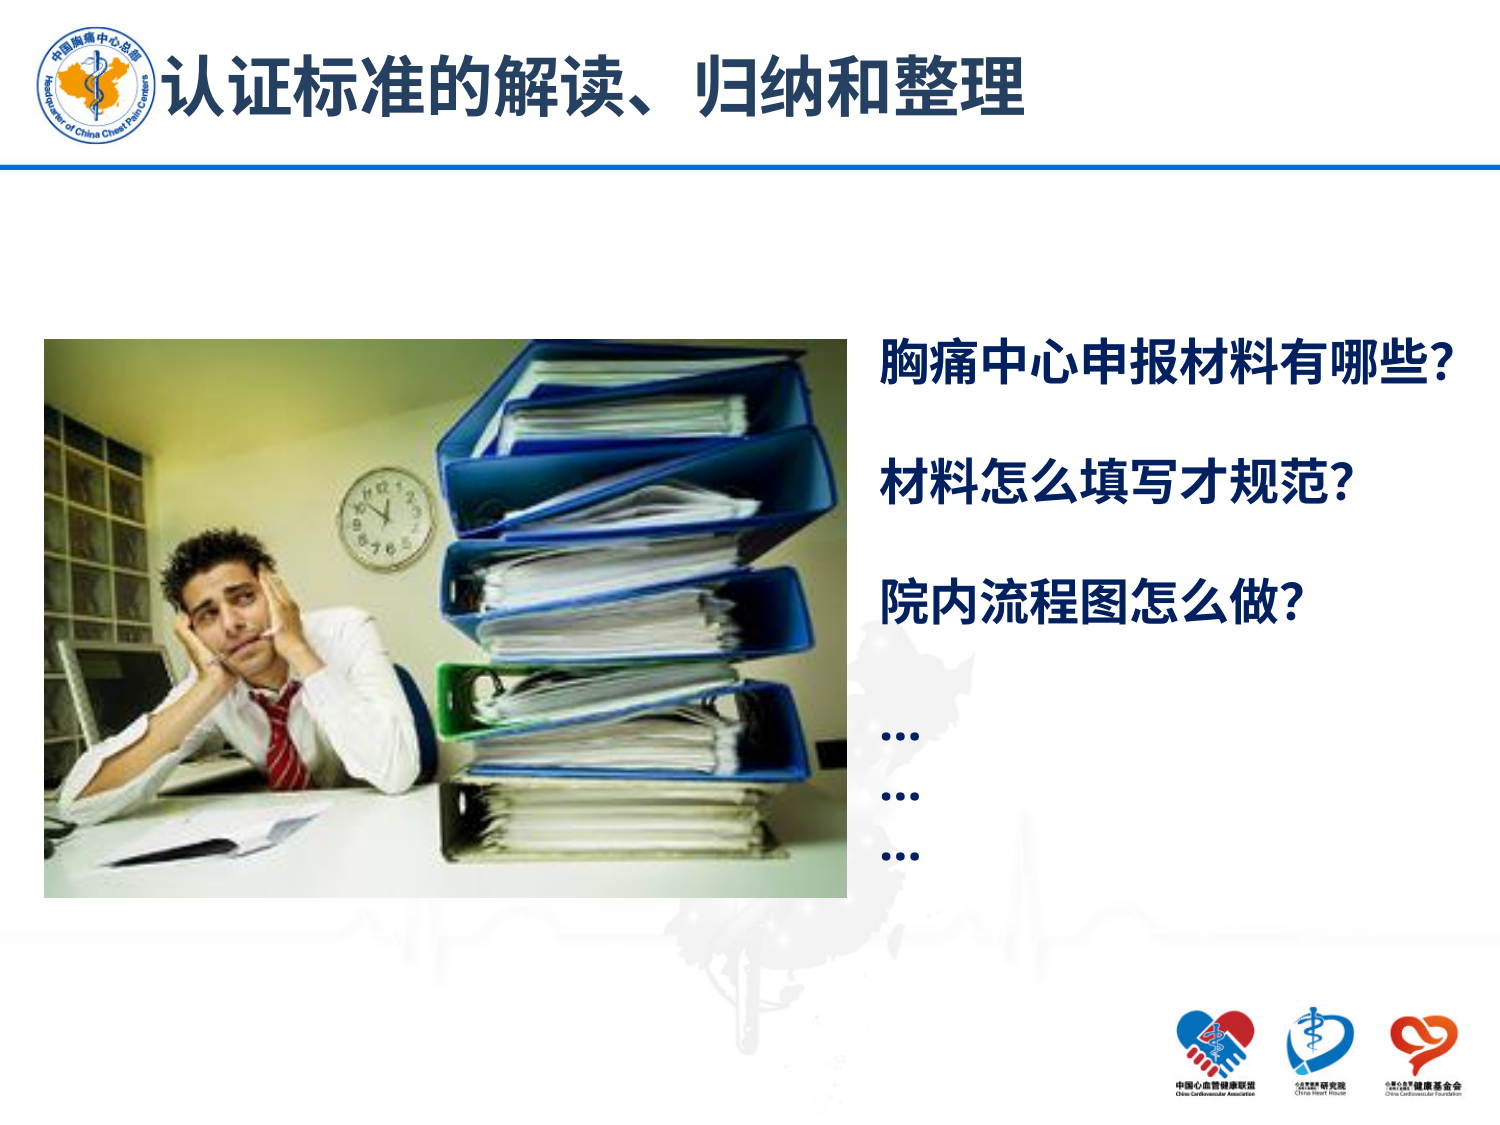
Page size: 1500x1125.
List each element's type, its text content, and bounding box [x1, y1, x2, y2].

picture [0, 0, 1500, 1125]
text_box 胸痛中心申报材料有哪些？ 材料怎么填写才规范？ 院内流程图怎么做？ … … … [865, 322, 1468, 878]
text_box 认证标准的解读、归纳和整理 [144, 32, 1500, 138]
